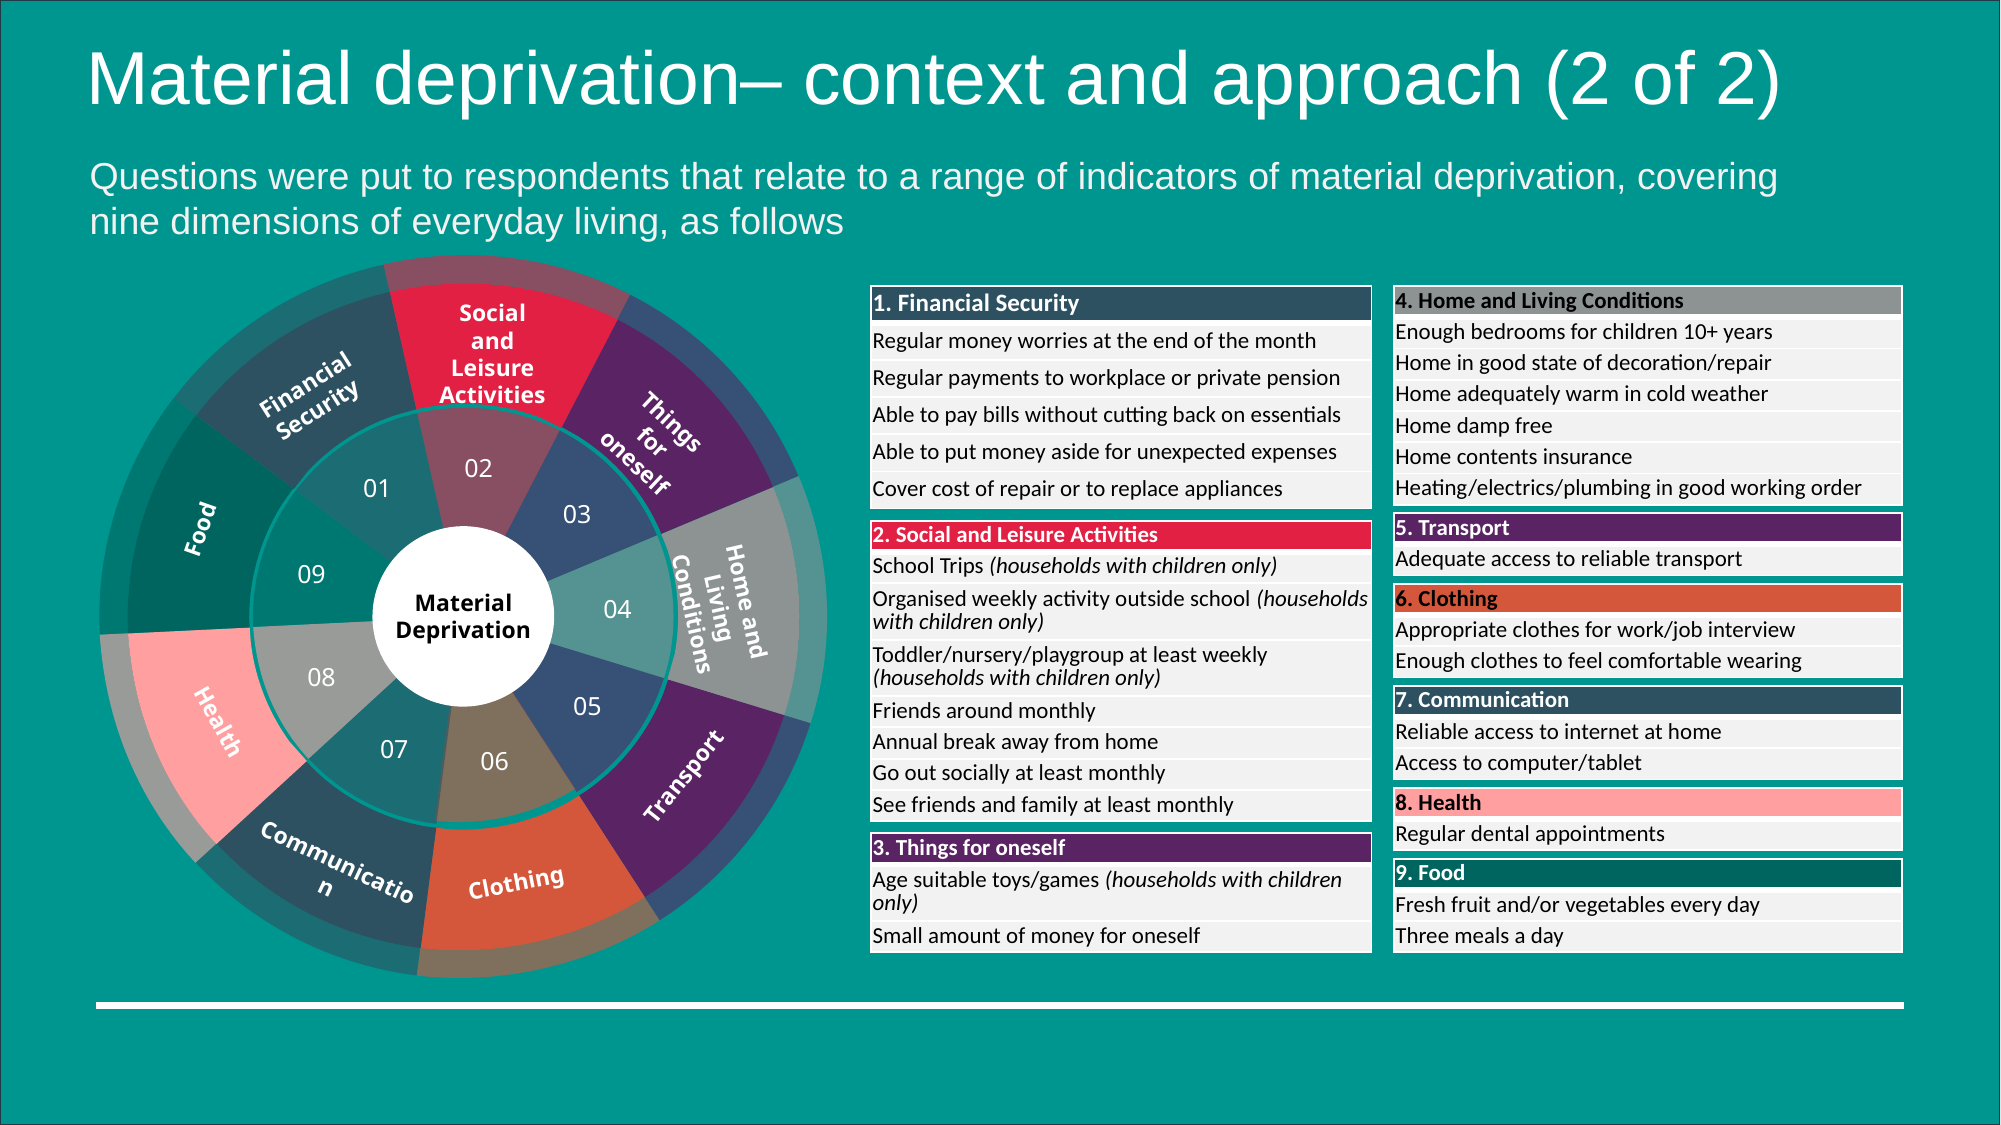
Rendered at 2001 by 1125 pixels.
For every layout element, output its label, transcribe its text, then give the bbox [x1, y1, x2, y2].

table_cell Toddler/nursery/playgroup at least weekly (households with children only) [872, 641, 1371, 695]
table_cell See friends and family at least monthly [872, 791, 1371, 820]
table_cell School Trips (households with children only) [872, 555, 1371, 582]
table_cell Cover cost of repair or to replace appliances [872, 472, 1371, 508]
table_cell Able to put money aside for unexpected expenses [872, 435, 1371, 471]
table_cell Enough bedrooms for children 10+ years [1395, 320, 1901, 348]
table_header 9. Food [1395, 860, 1901, 887]
table_header 2. Social and Leisure Activities [872, 522, 1371, 549]
table_cell Three meals a day [1395, 922, 1901, 951]
table_cell Organised weekly activity outside school (households with children only) [872, 584, 1371, 639]
table_cell Home contents insurance [1395, 443, 1901, 473]
table_header 1. Financial Security [872, 287, 1371, 320]
title Material deprivation– context and approach (2 of 2) [71, 0, 1835, 172]
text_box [99, 255, 827, 978]
table_header 3. Things for oneself [872, 834, 1371, 862]
table_cell Fresh fruit and/or vegetables every day [1395, 893, 1901, 920]
table_cell Heating/electrics/plumbing in good working order [1395, 474, 1901, 504]
table_cell Home damp free [1395, 412, 1901, 441]
table_cell Regular dental appointments [1395, 822, 1901, 849]
table_cell Reliable access to internet at home [1395, 720, 1901, 747]
table_header 8. Health [1395, 789, 1901, 816]
table_cell Enough clothes to feel comfortable wearing [1395, 647, 1901, 677]
table_cell Appropriate clothes for work/job interview [1395, 618, 1901, 645]
table_cell Age suitable toys/games (households with children only) [872, 867, 1371, 920]
table_cell Access to computer/tablet [1395, 749, 1901, 779]
table_header 7. Communication [1395, 687, 1901, 714]
table_cell Home in good state of decoration/repair [1395, 349, 1901, 379]
text_box Questions were put to respondents that relate to a range of indicators of material deprivation, covering nine dimensions of everyday living, as follows [74, 144, 1854, 249]
table_cell Able to pay bills without cutting back on essentials [872, 398, 1371, 433]
table_header 4. Home and Living Conditions [1395, 287, 1901, 314]
table_cell Regular money worries at the end of the month [872, 326, 1371, 359]
table_cell Home adequately warm in cold weather [1395, 381, 1901, 410]
table_cell Go out socially at least monthly [872, 760, 1371, 789]
table_cell Friends around monthly [872, 697, 1371, 726]
table_cell Small amount of money for oneself [872, 922, 1371, 951]
table_cell Adequate access to reliable transport [1395, 547, 1901, 575]
table_cell Regular payments to workplace or private pension [872, 361, 1371, 396]
table_header 5. Transport [1395, 514, 1901, 541]
table_header 6. Clothing [1395, 585, 1901, 612]
table_cell Annual break away from home [872, 728, 1371, 758]
